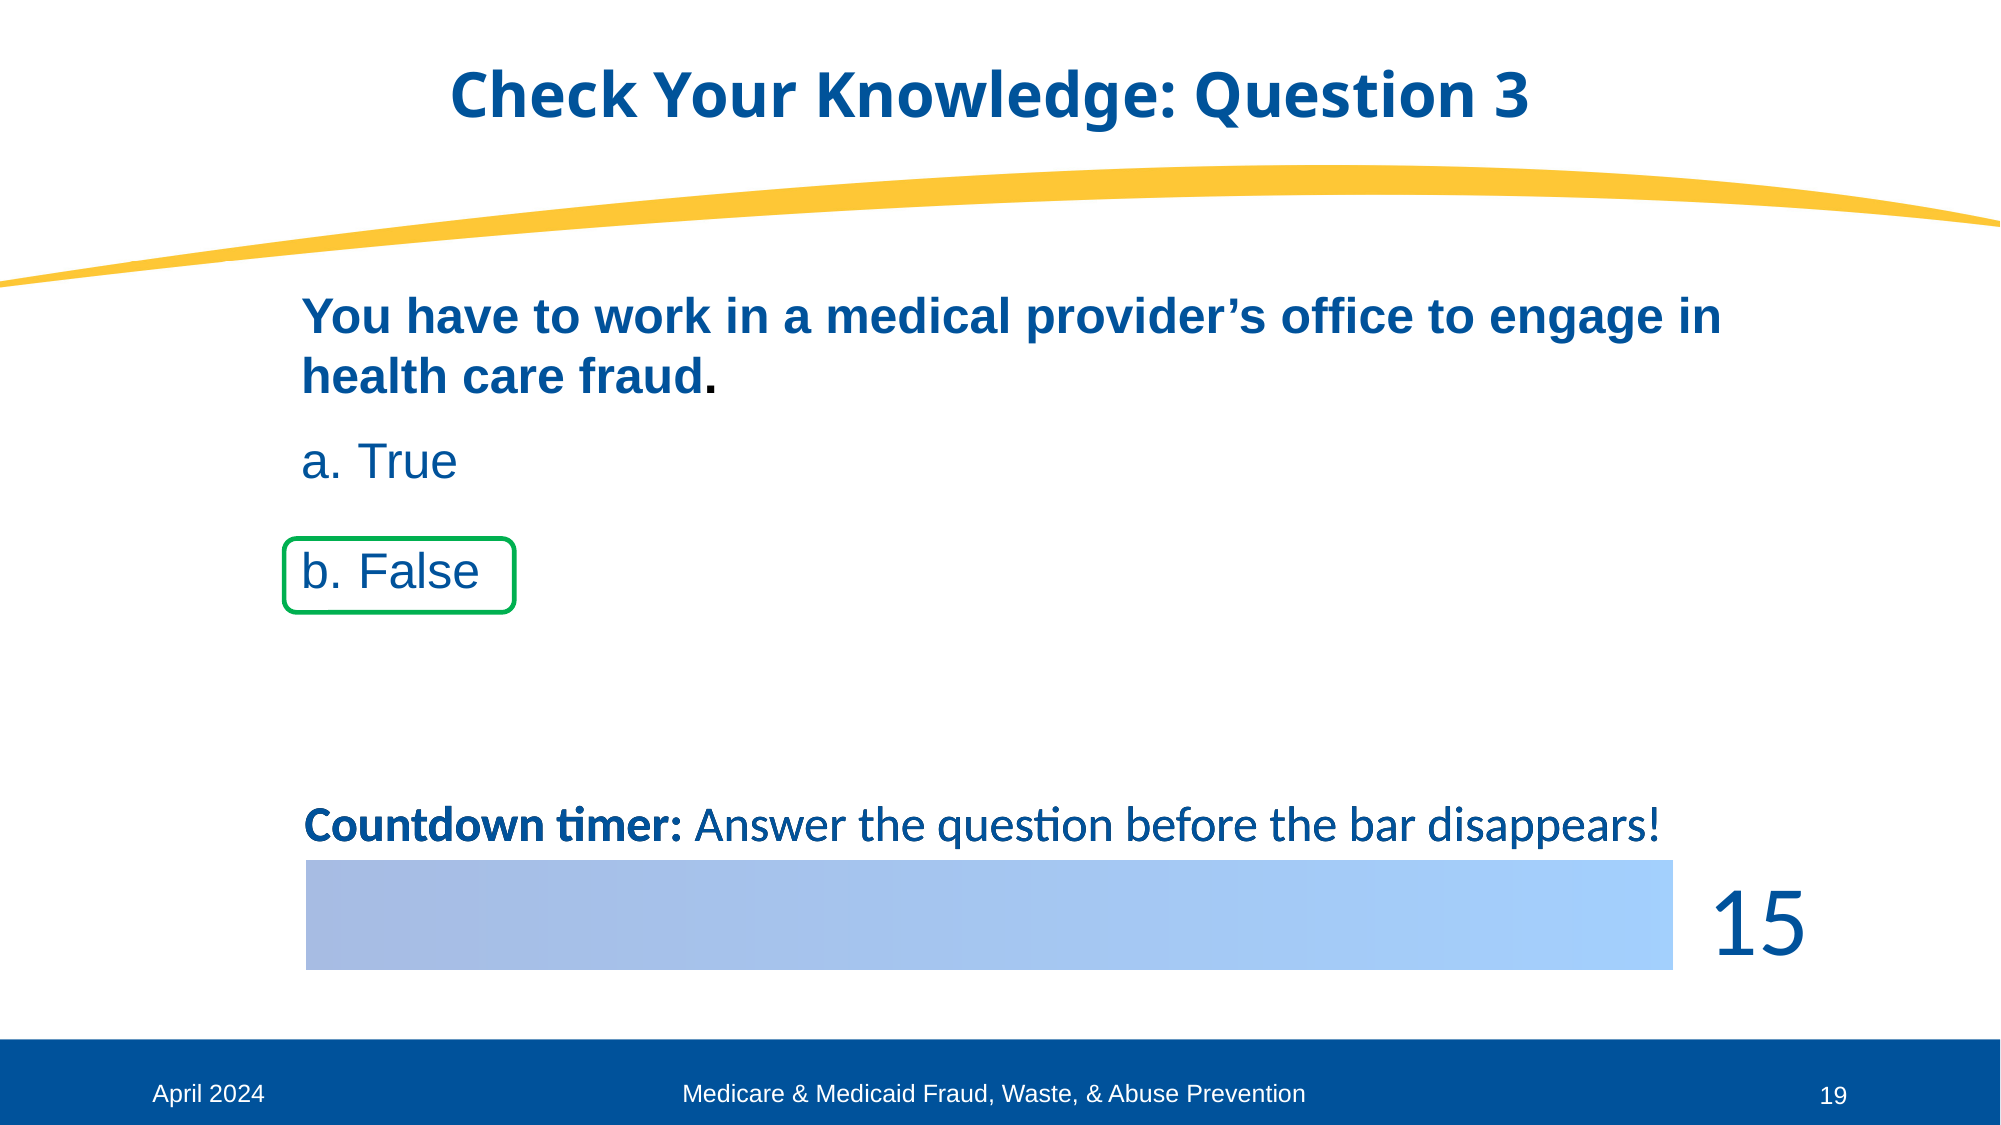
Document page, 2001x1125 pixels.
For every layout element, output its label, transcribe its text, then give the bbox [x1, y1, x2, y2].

picture [0, 0, 2001, 1125]
title Check Your Knowledge: Question 3 [92, 56, 1888, 163]
list You have to work in a medical provider’s office to engage in health care fraud. True False [285, 275, 1863, 759]
footer Medicare & Medicaid Fraud, Waste, & Abuse Prevention [634, 1062, 1356, 1123]
text_box [283, 537, 516, 614]
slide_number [137, 1062, 588, 1123]
slide_number 19 [1412, 1065, 1863, 1125]
